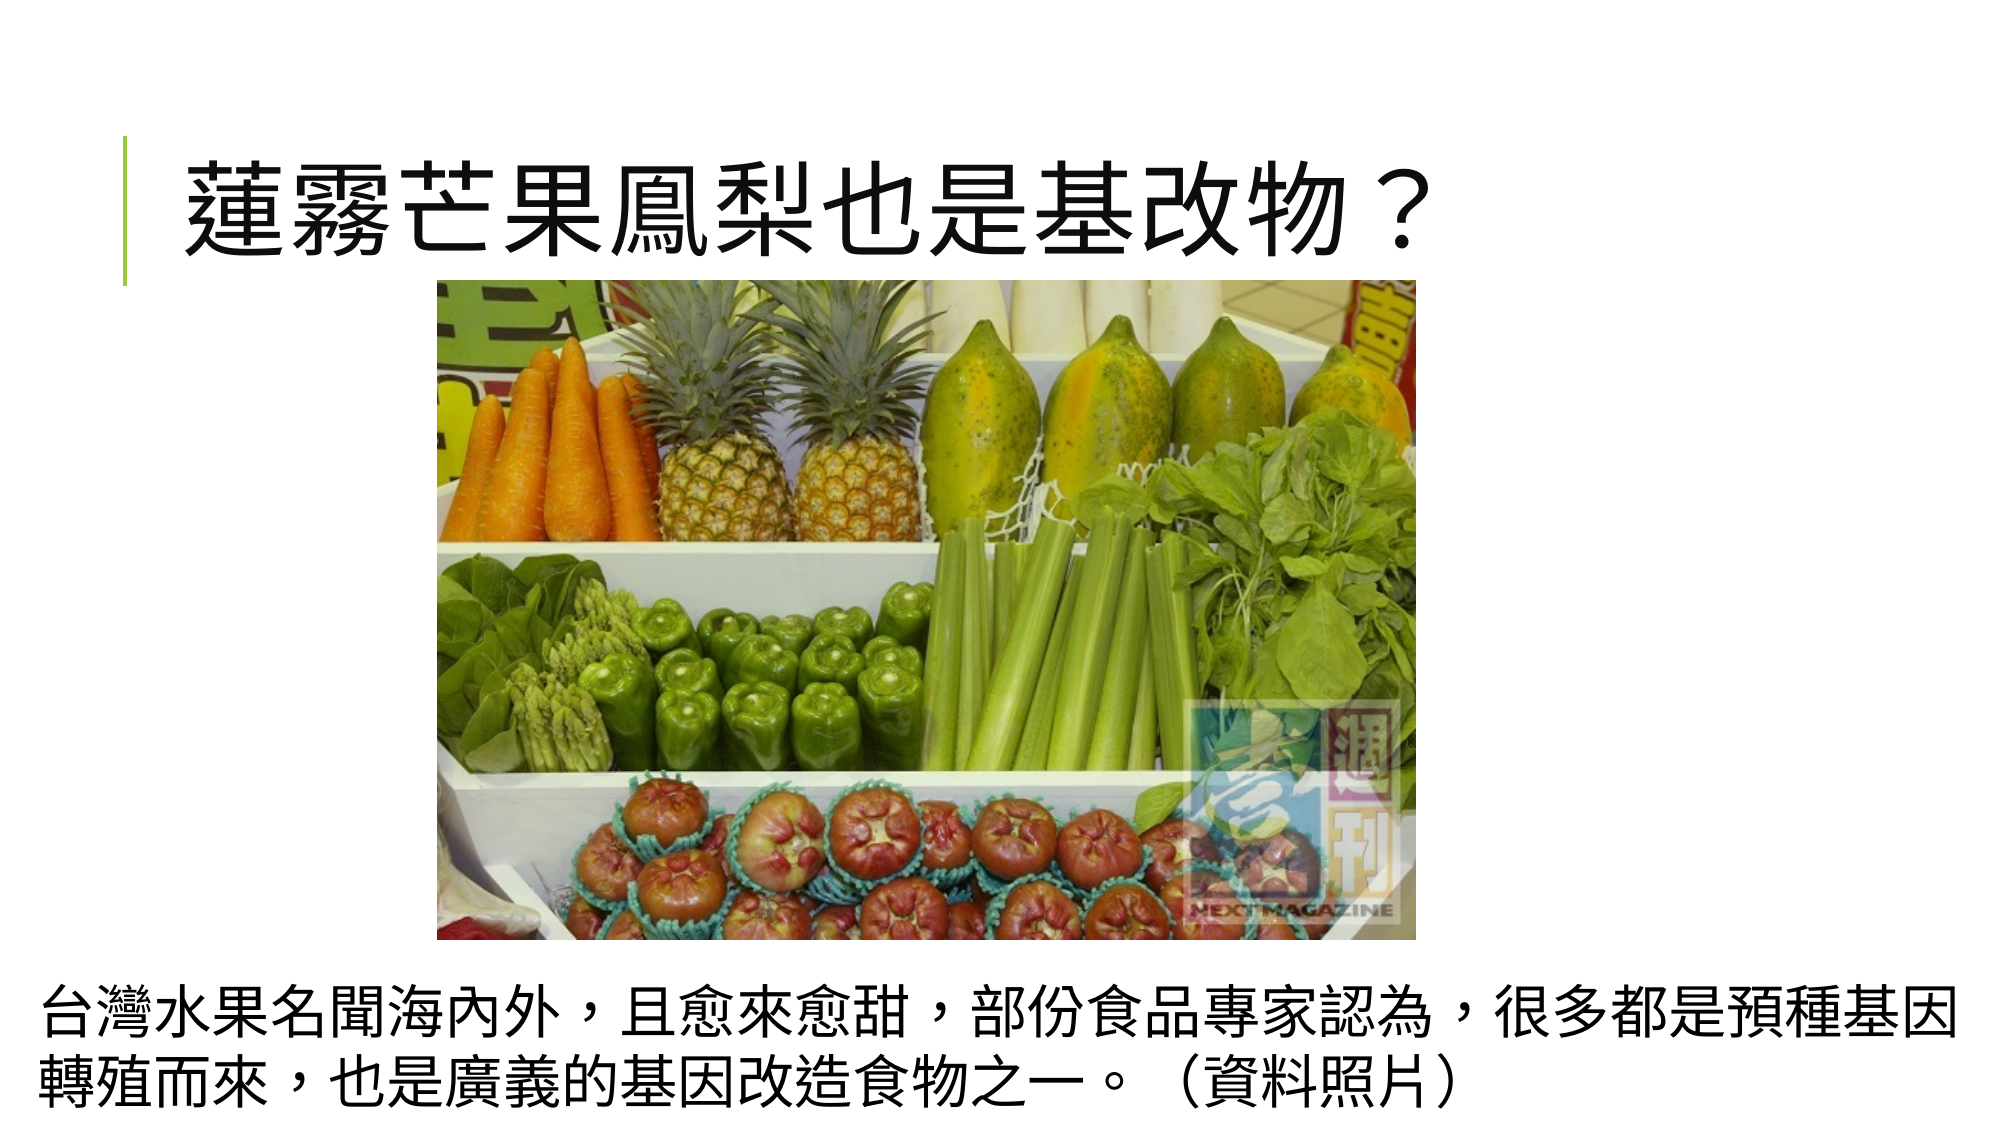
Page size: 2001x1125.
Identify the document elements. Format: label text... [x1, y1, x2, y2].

title 蓮霧芒果鳯梨也是基改物？ [168, 96, 1763, 342]
text_box 台灣水果名聞海內外，且愈來愈甜，部份食品專家認為，很多都是預種基因轉殖而來，也是廣義的基因改造食物之一。（資料照片） [22, 967, 1981, 1123]
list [437, 280, 1416, 940]
